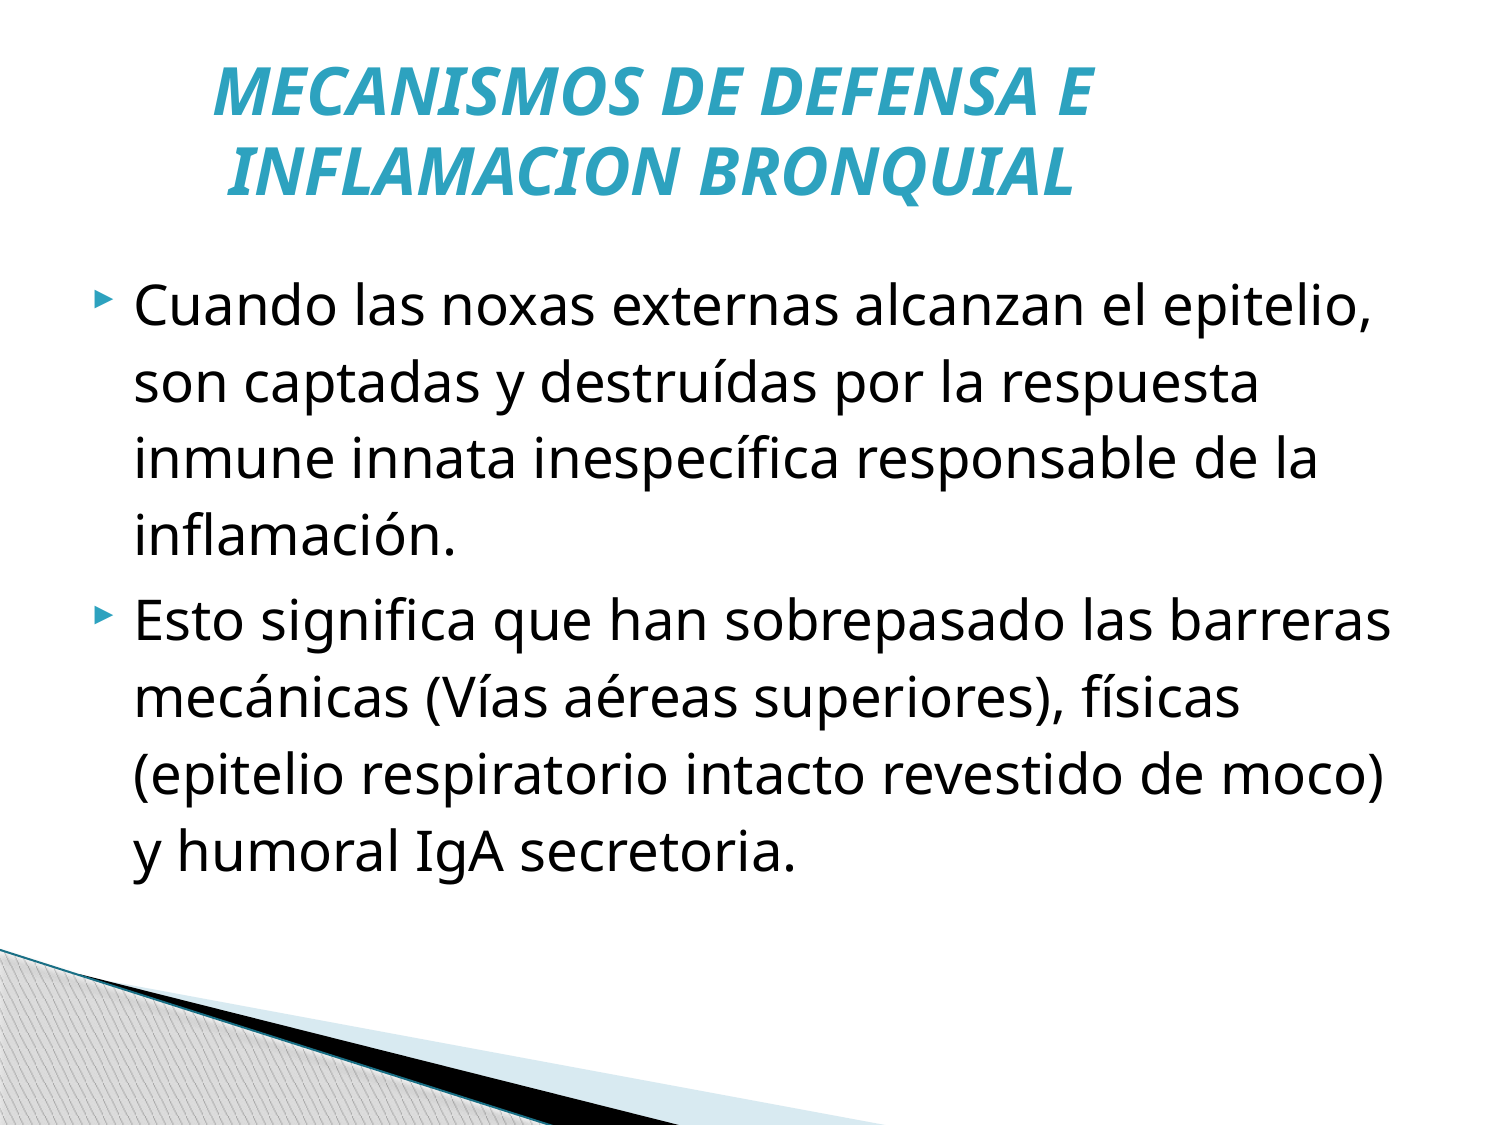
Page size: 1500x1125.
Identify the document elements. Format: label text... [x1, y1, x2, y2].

list Cuando las noxas externas alcanzan el epitelio, son captadas y destruídas por la respuesta inmune innata inespecífica responsable de la inflamación. Esto significa que han sobrepasado las barreras mecánicas (Vías aéreas superiores), físicas (epitelio respiratorio intacto revestido de moco) y humoral IgA secretoria. [58, 257, 1425, 1079]
title MECANISMOS DE DEFENSA E INFLAMACION BRONQUIAL [93, 35, 1444, 223]
